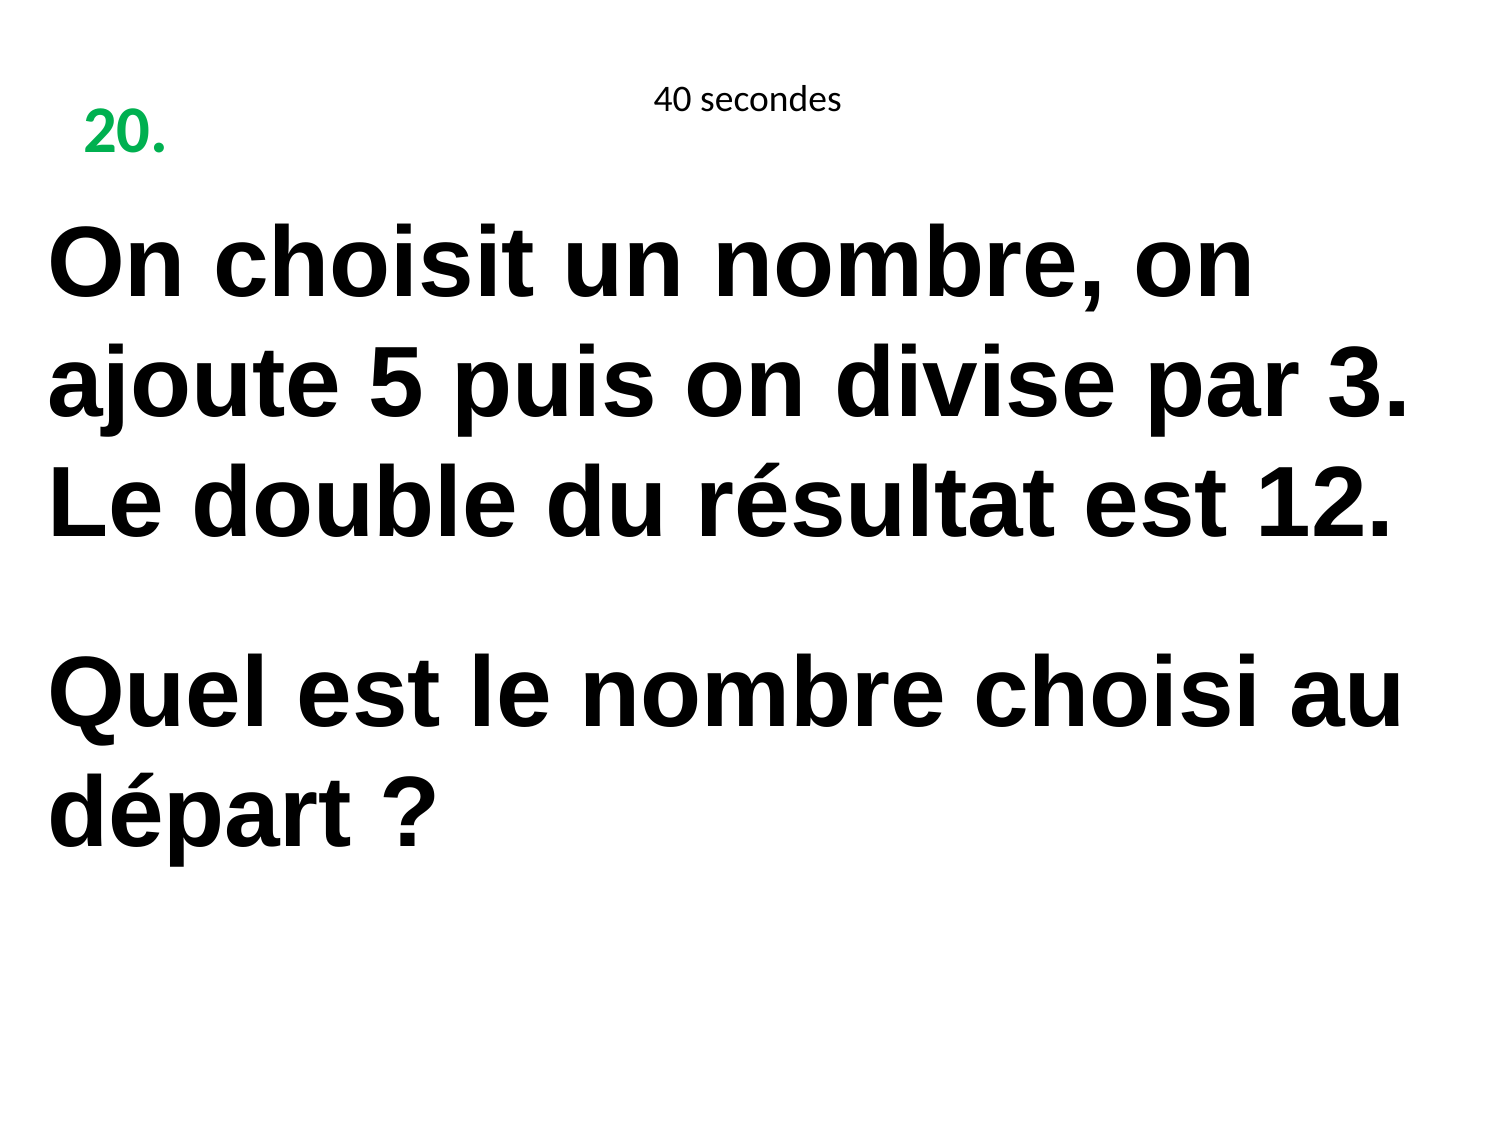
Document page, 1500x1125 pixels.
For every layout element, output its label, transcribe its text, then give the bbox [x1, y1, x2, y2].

text_box On choisit un nombre, on ajoute 5 puis on divise par 3. Le double du résultat est 12. Quel est le nombre choisi au départ ? [32, 188, 1489, 874]
text_box 20. [68, 78, 187, 174]
text_box 40 secondes [525, 66, 971, 127]
